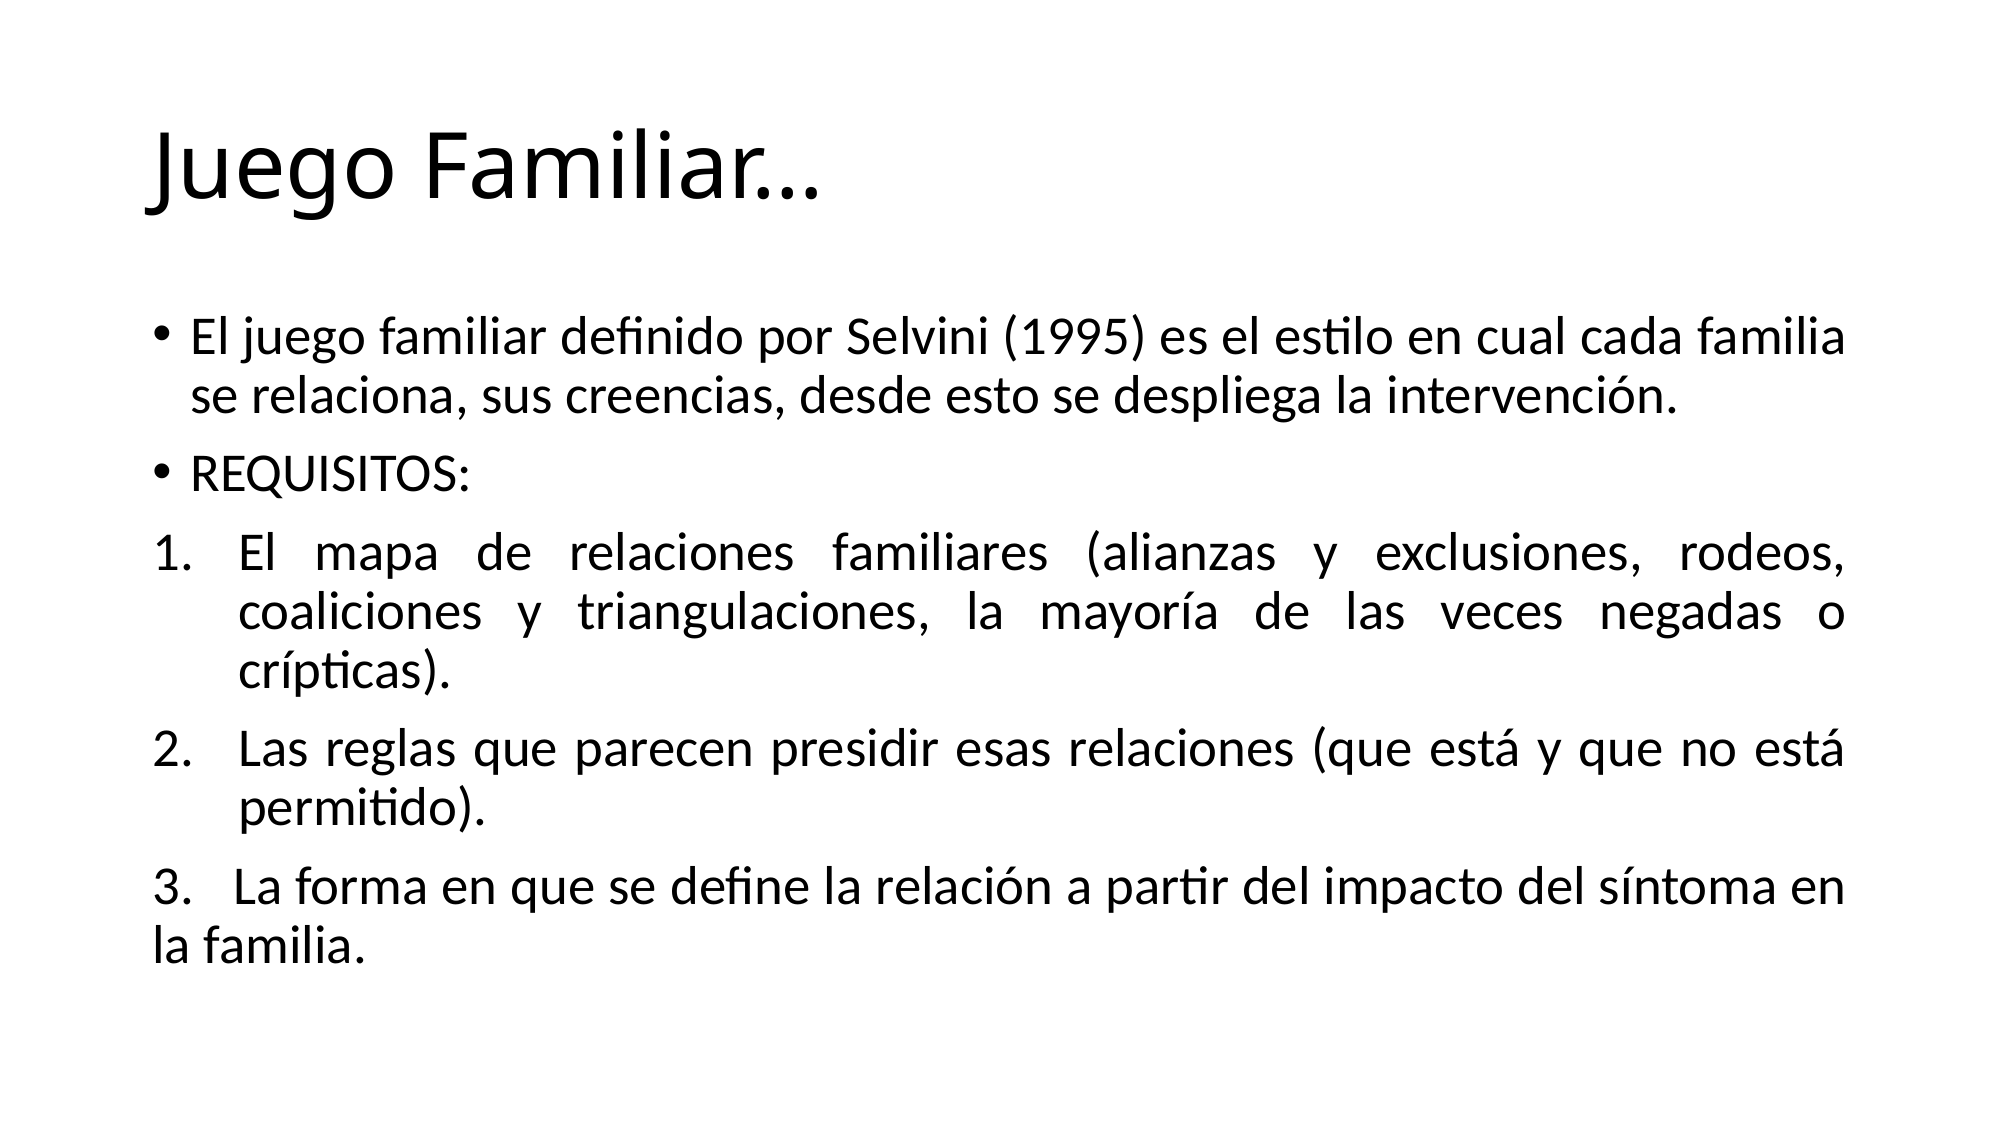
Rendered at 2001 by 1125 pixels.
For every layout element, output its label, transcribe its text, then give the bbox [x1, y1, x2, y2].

title Juego Familiar… [137, 59, 1863, 278]
list El juego familiar definido por Selvini (1995) es el estilo en cual cada familia se relaciona, sus creencias, desde esto se despliega la intervención. REQUISITOS: El mapa de relaciones familiares (alianzas y exclusiones, rodeos, coaliciones y triangulaciones, la mayoría de las veces negadas o crípticas). Las reglas que parecen presidir esas relaciones (que está y que no está permitido). 3. La forma en que se define la relación a partir del impacto del síntoma en la familia. [137, 299, 1863, 1014]
